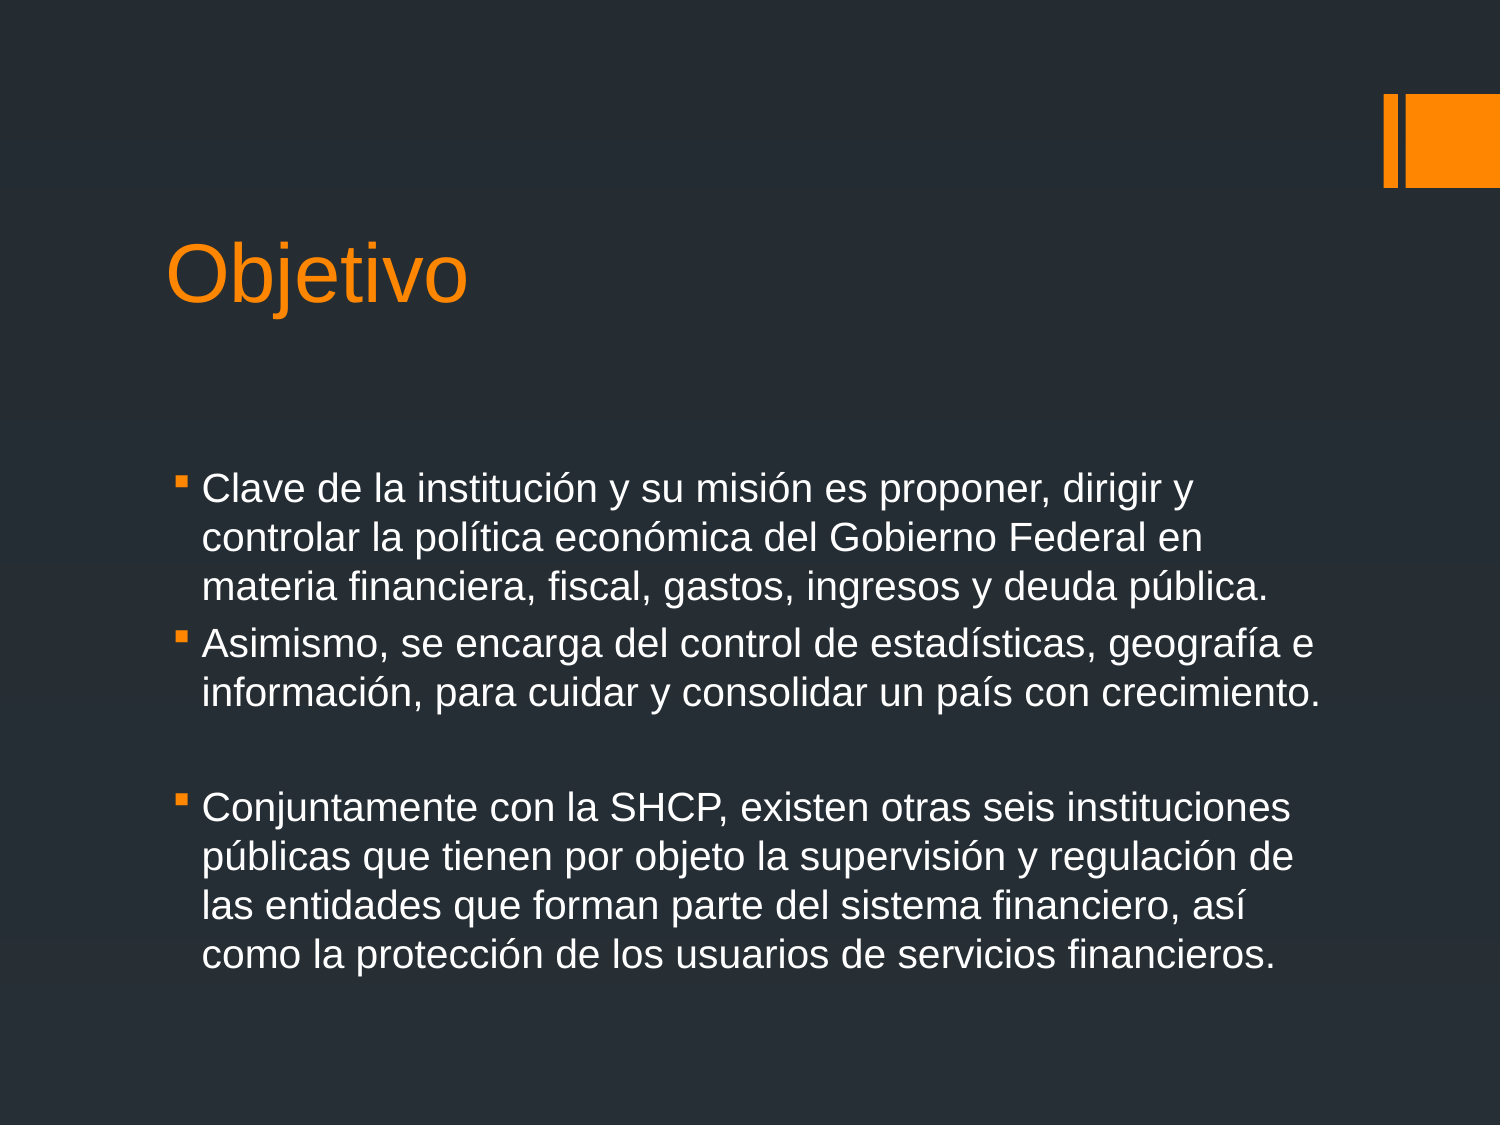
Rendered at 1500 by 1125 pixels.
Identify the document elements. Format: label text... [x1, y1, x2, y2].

list Clave de la institución y su misión es proponer, dirigir y controlar la política económica del Gobierno Federal en materia financiera, fiscal, gastos, ingresos y deuda pública. Asimismo, se encarga del control de estadísticas, geografía e información, para cuidar y consolidar un país con crecimiento. Conjuntamente con la SHCP, existen otras seis instituciones públicas que tienen por objeto la supervisión y regulación de las entidades que forman parte del sistema financiero, así como la protección de los usuarios de servicios financieros. [150, 454, 1350, 1035]
title Objetivo [150, 137, 1350, 327]
